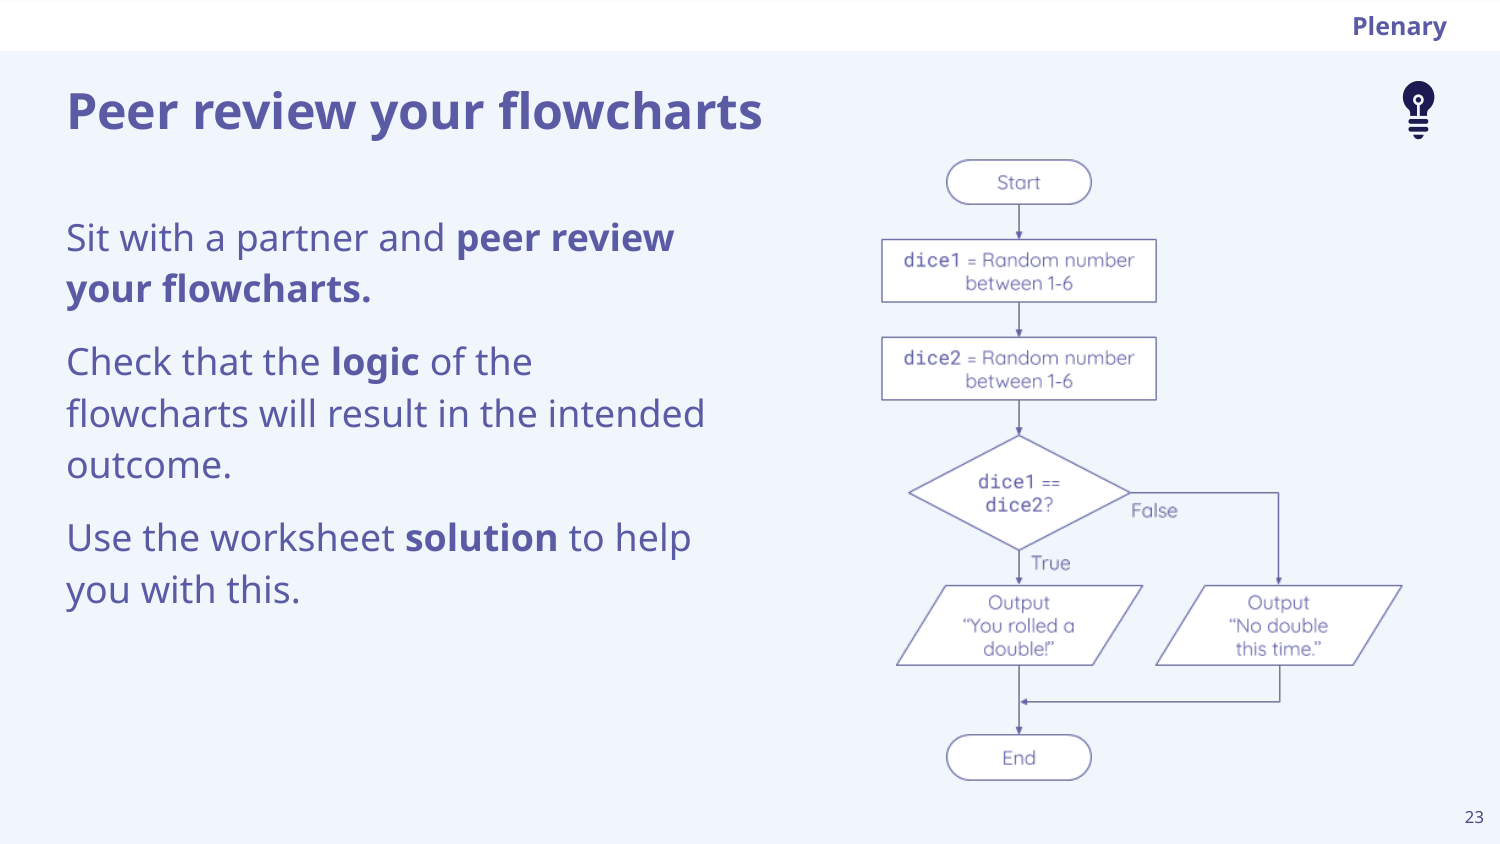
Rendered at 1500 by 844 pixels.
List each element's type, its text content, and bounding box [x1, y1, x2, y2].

title Peer review your flowcharts [51, 52, 1449, 167]
subtitle Plenary [862, 0, 1448, 52]
list Sit with a partner and peer review your flowcharts. Check that the logic of the flowcharts will result in the intended outcome. Use the worksheet solution to help you with this. [51, 191, 723, 793]
picture [862, 78, 1450, 793]
slide_number 23 [1448, 792, 1500, 844]
